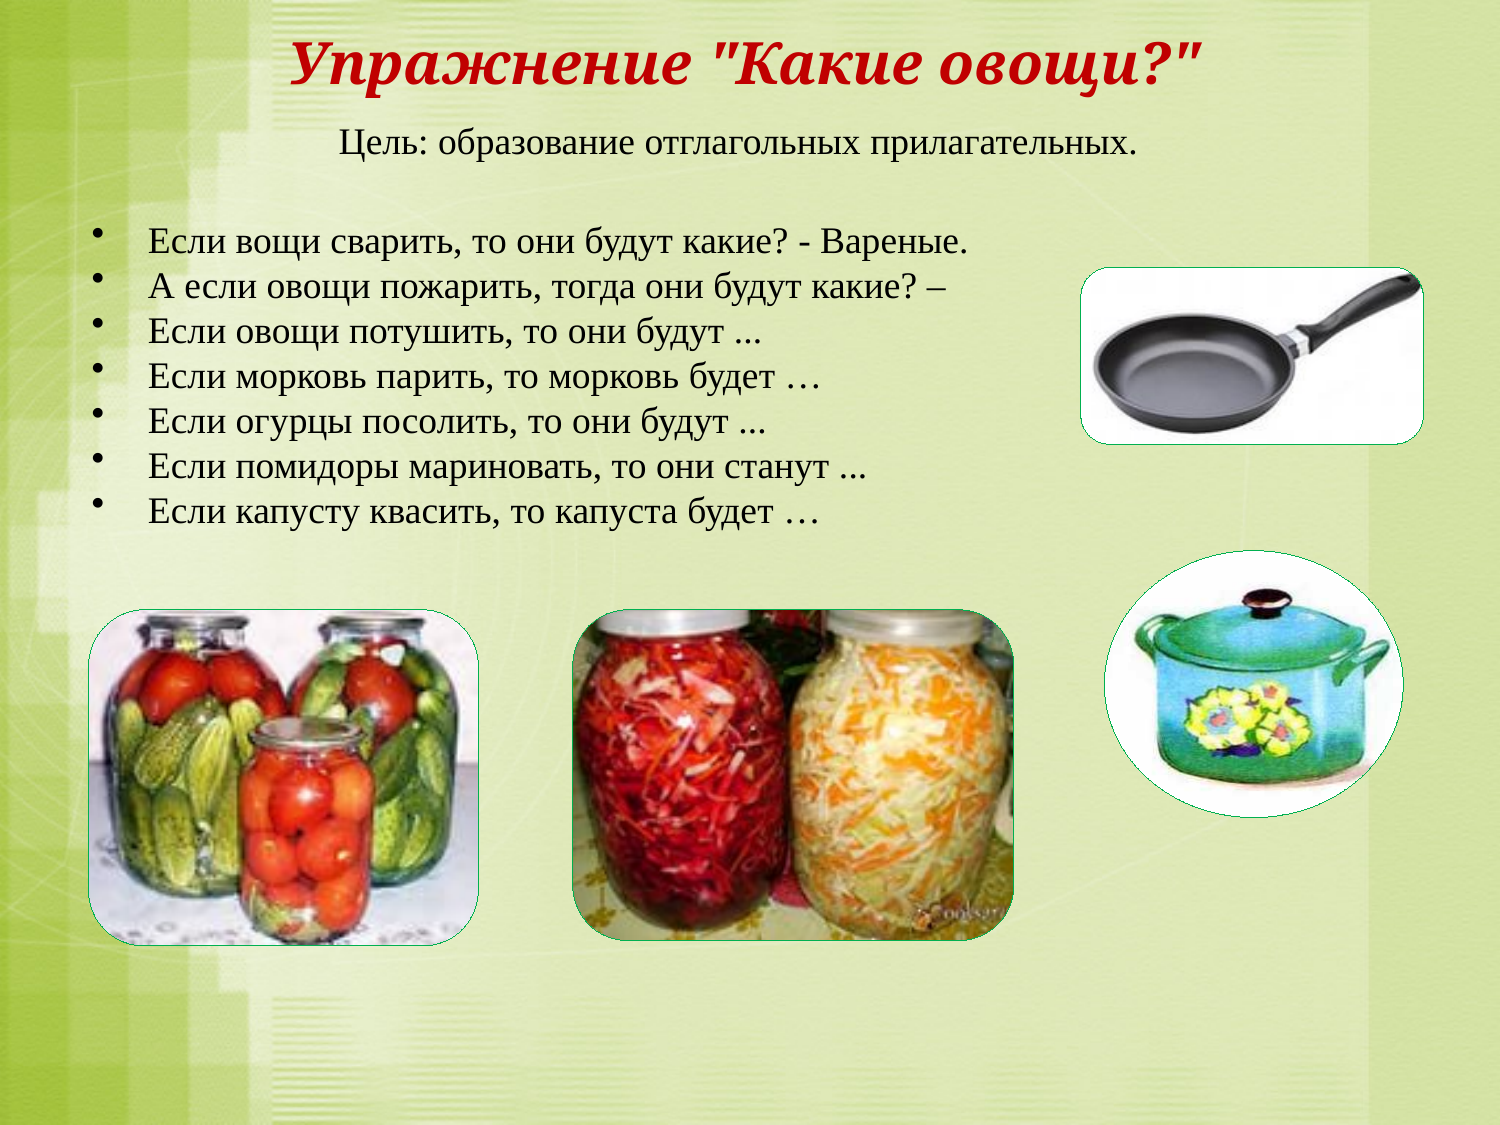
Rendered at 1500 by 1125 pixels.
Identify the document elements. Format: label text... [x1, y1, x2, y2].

title Упражнение "Какие овощи?" Цель: образование отглагольных прилагательных. [76, 30, 1427, 162]
picture [0, 0, 1500, 1125]
list Если вощи сварить, то они будут какие? - Вареные. А если овощи пожарить, тогда они будут какие? – Если овощи потушить, то они будут ... Если морковь парить, то морковь будет … Если огурцы посолить, то они будут ... Если помидоры мариновать, то они станут ... Если капусту квасить, то капуста будет … [76, 207, 1427, 951]
